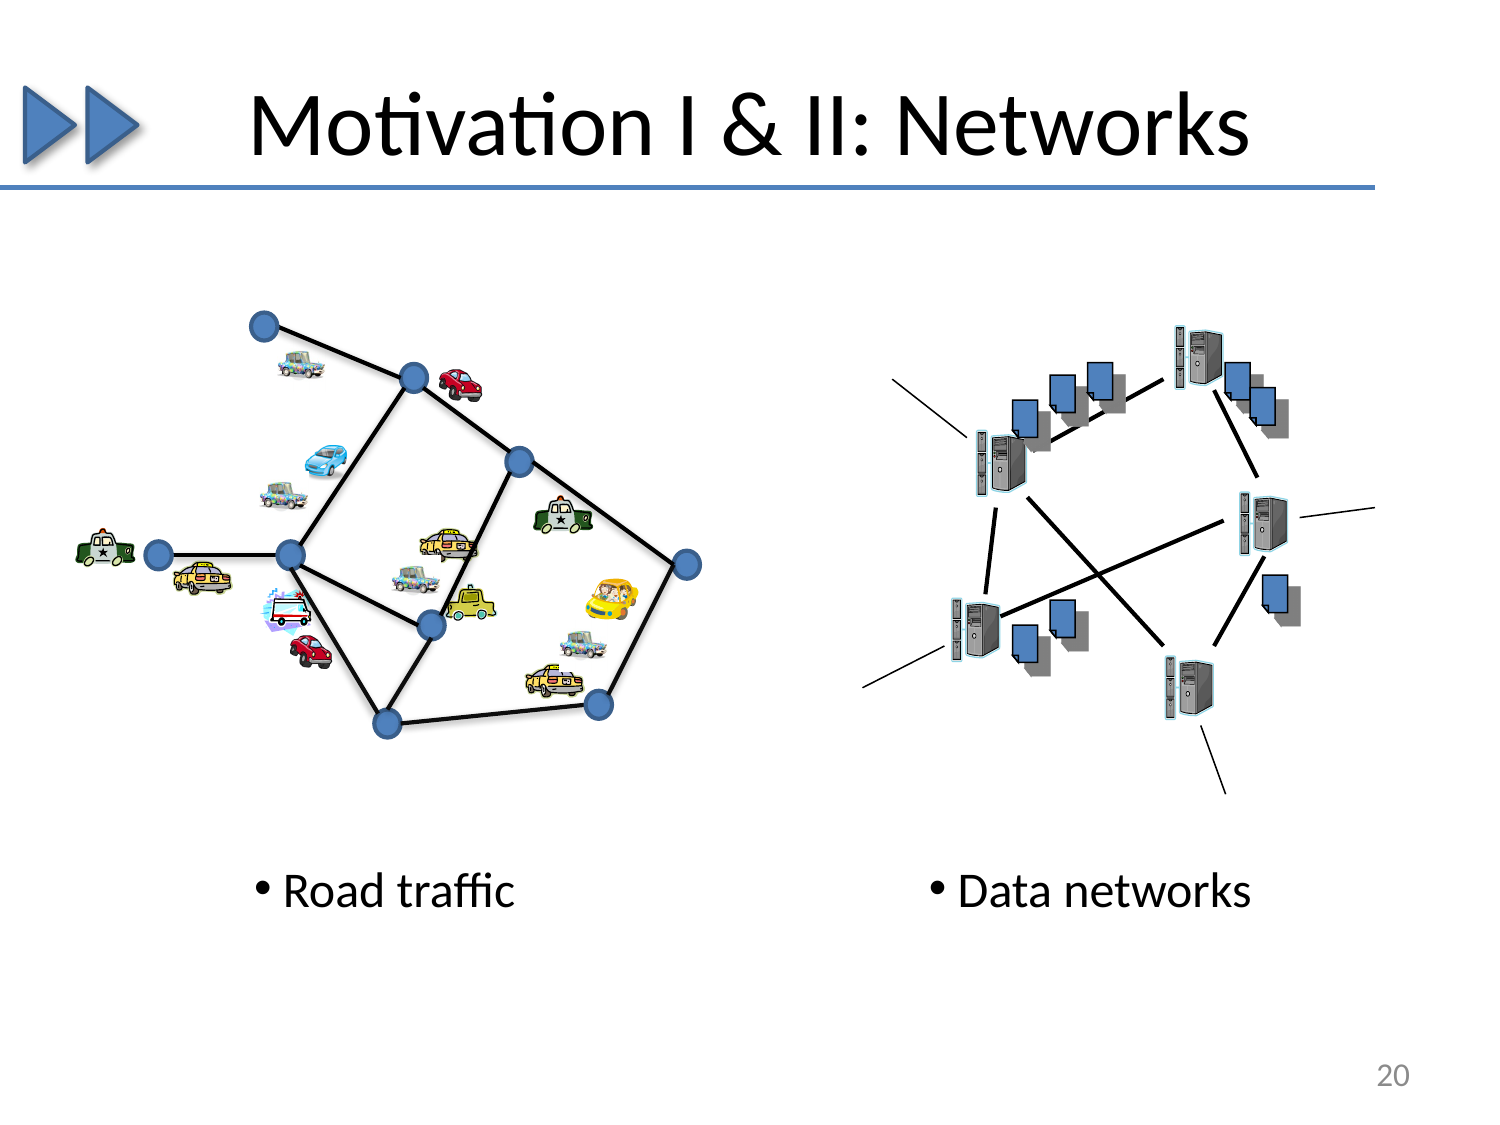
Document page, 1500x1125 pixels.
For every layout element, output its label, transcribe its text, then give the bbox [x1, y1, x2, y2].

slide_number 20 [1074, 1042, 1425, 1103]
text_box Road traffic [239, 849, 531, 925]
title Motivation I & II: Networks [75, 24, 1425, 213]
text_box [862, 324, 1376, 795]
text_box Data networks [914, 849, 1267, 925]
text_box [74, 312, 701, 738]
